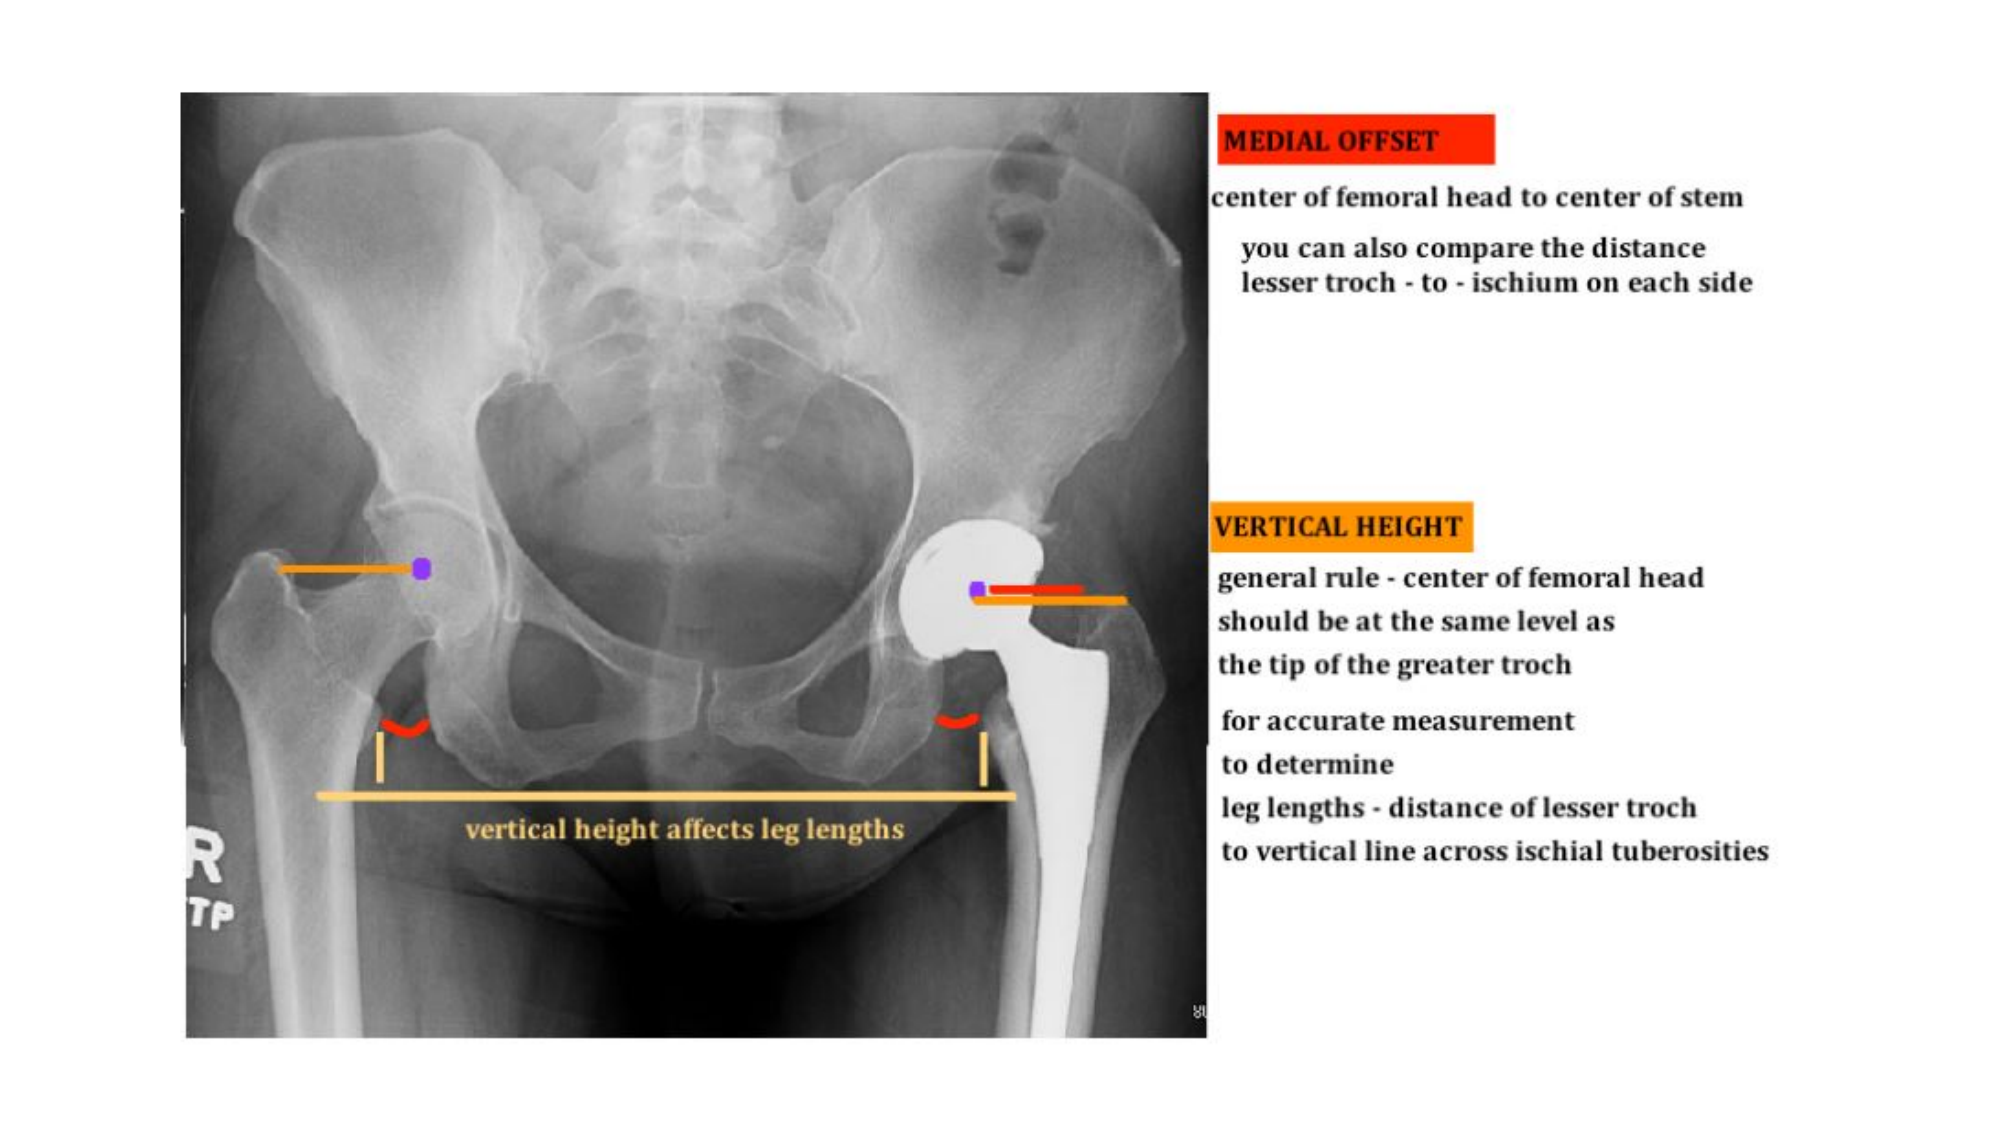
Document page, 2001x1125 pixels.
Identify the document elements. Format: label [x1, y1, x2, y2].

list [137, 47, 1837, 1066]
